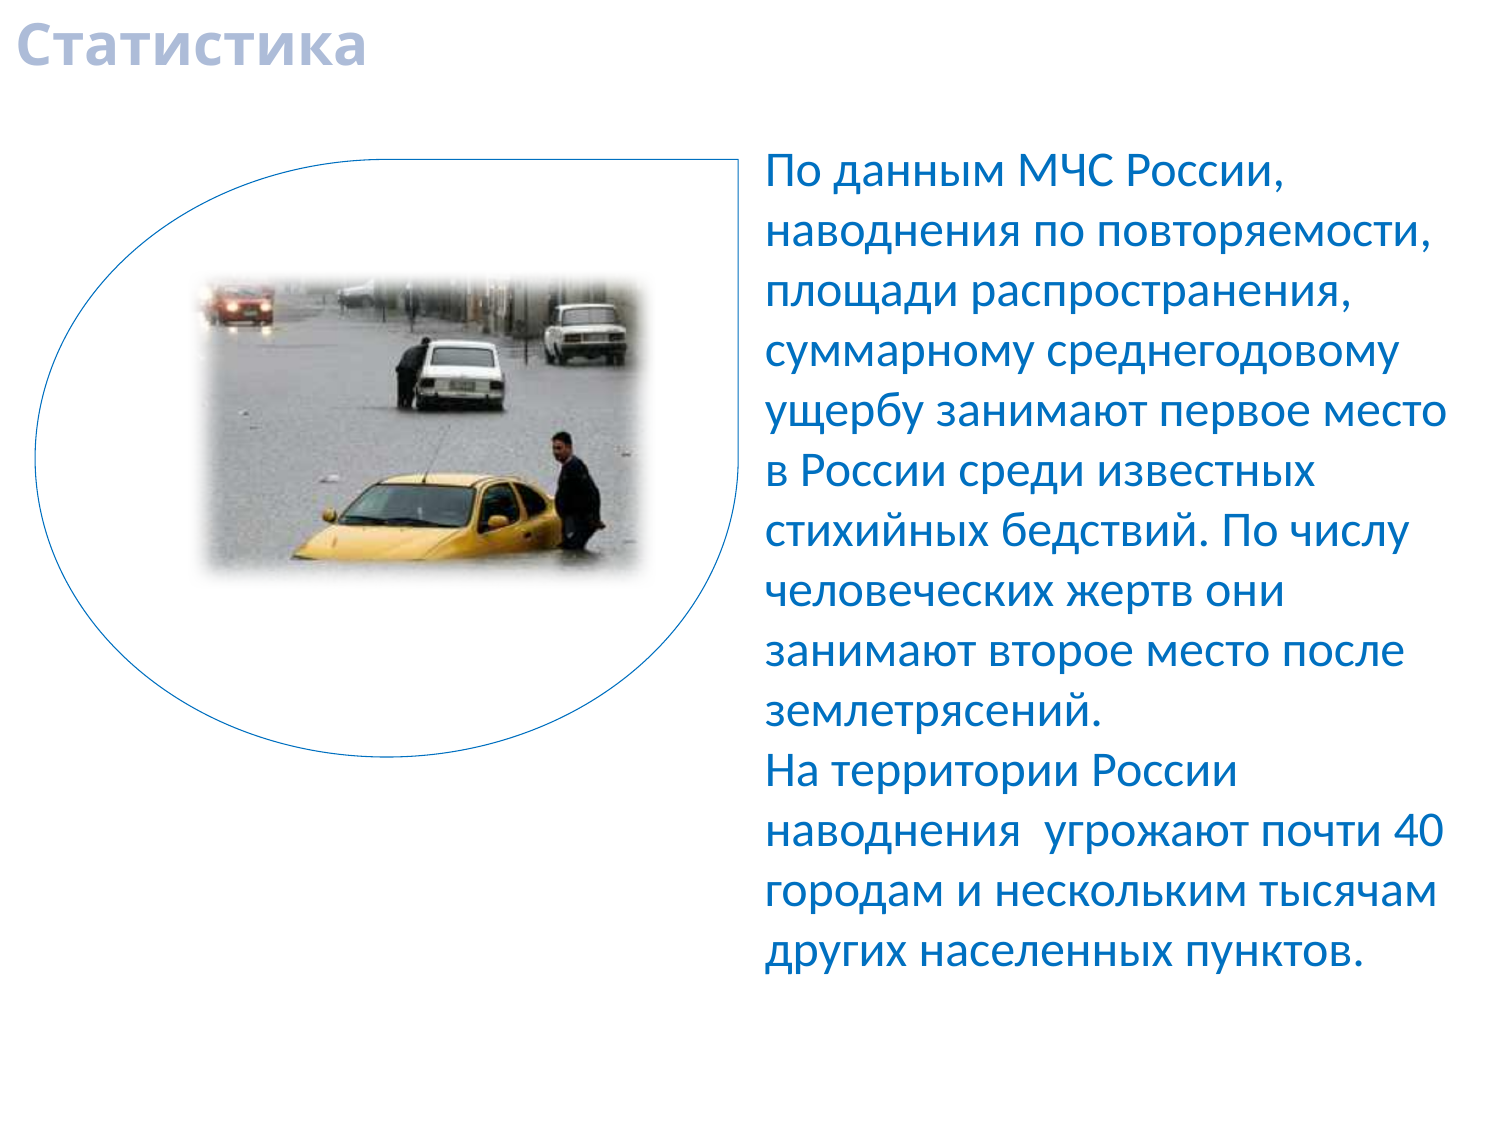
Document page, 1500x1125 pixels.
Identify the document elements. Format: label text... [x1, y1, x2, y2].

text_box По данным МЧС России, наводнения по повторяемости, площади распространения, суммарному среднегодовому ущербу занимают первое место в России среди известных стихийных бедствий. По числу человеческих жертв они занимают второе место после землетрясений. На территории России наводнения угрожают почти 40 городам и нескольким тысячам других населенных пунктов. [750, 128, 1465, 984]
picture [187, 269, 657, 590]
text_box [32, 157, 741, 760]
text_box Статистика [0, 0, 1500, 85]
